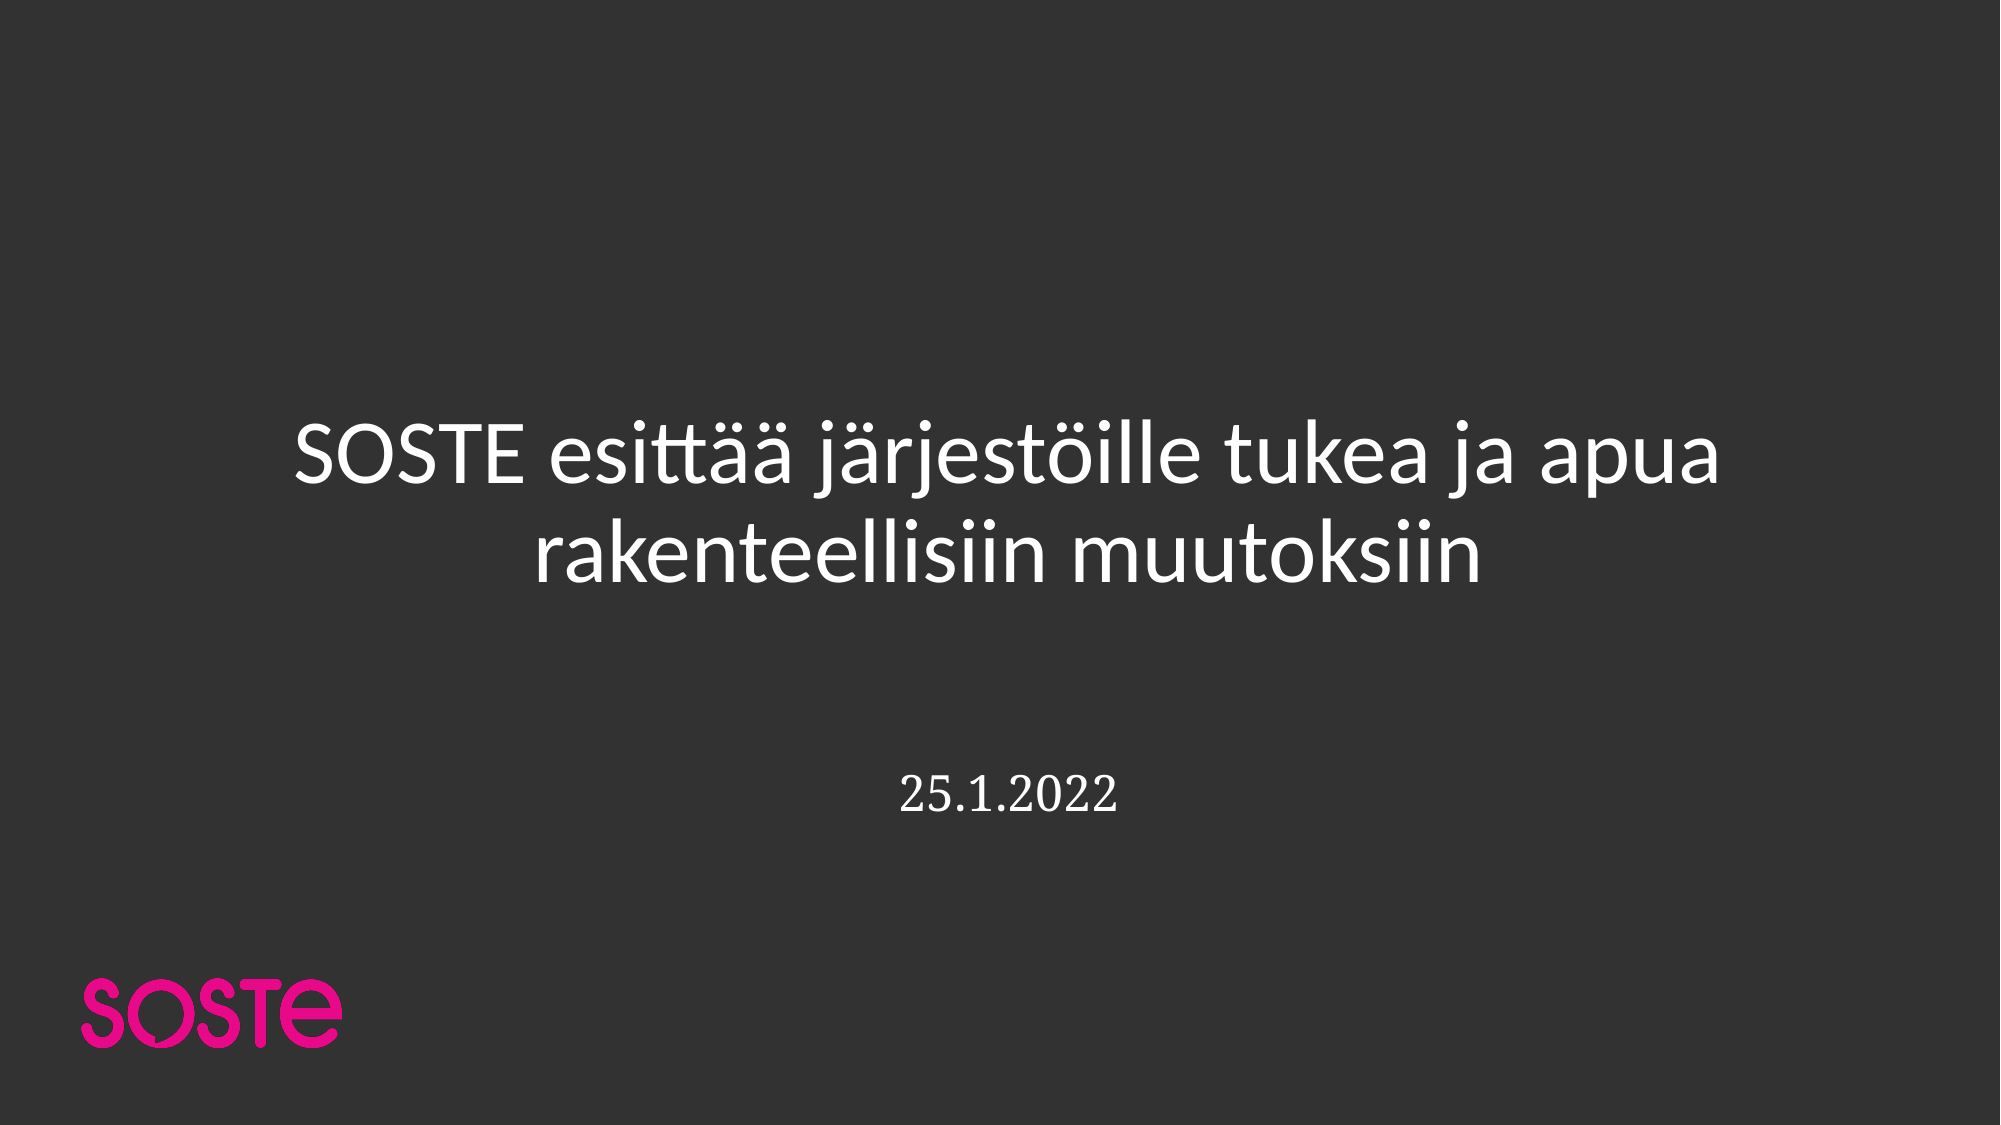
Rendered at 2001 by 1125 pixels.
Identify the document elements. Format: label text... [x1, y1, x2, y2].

list 25.1.2022 [96, 648, 1922, 943]
title SOSTE esittää järjestöille tukea ja apua rakenteellisiin muutoksiin [96, 315, 1922, 611]
picture [81, 978, 342, 1048]
